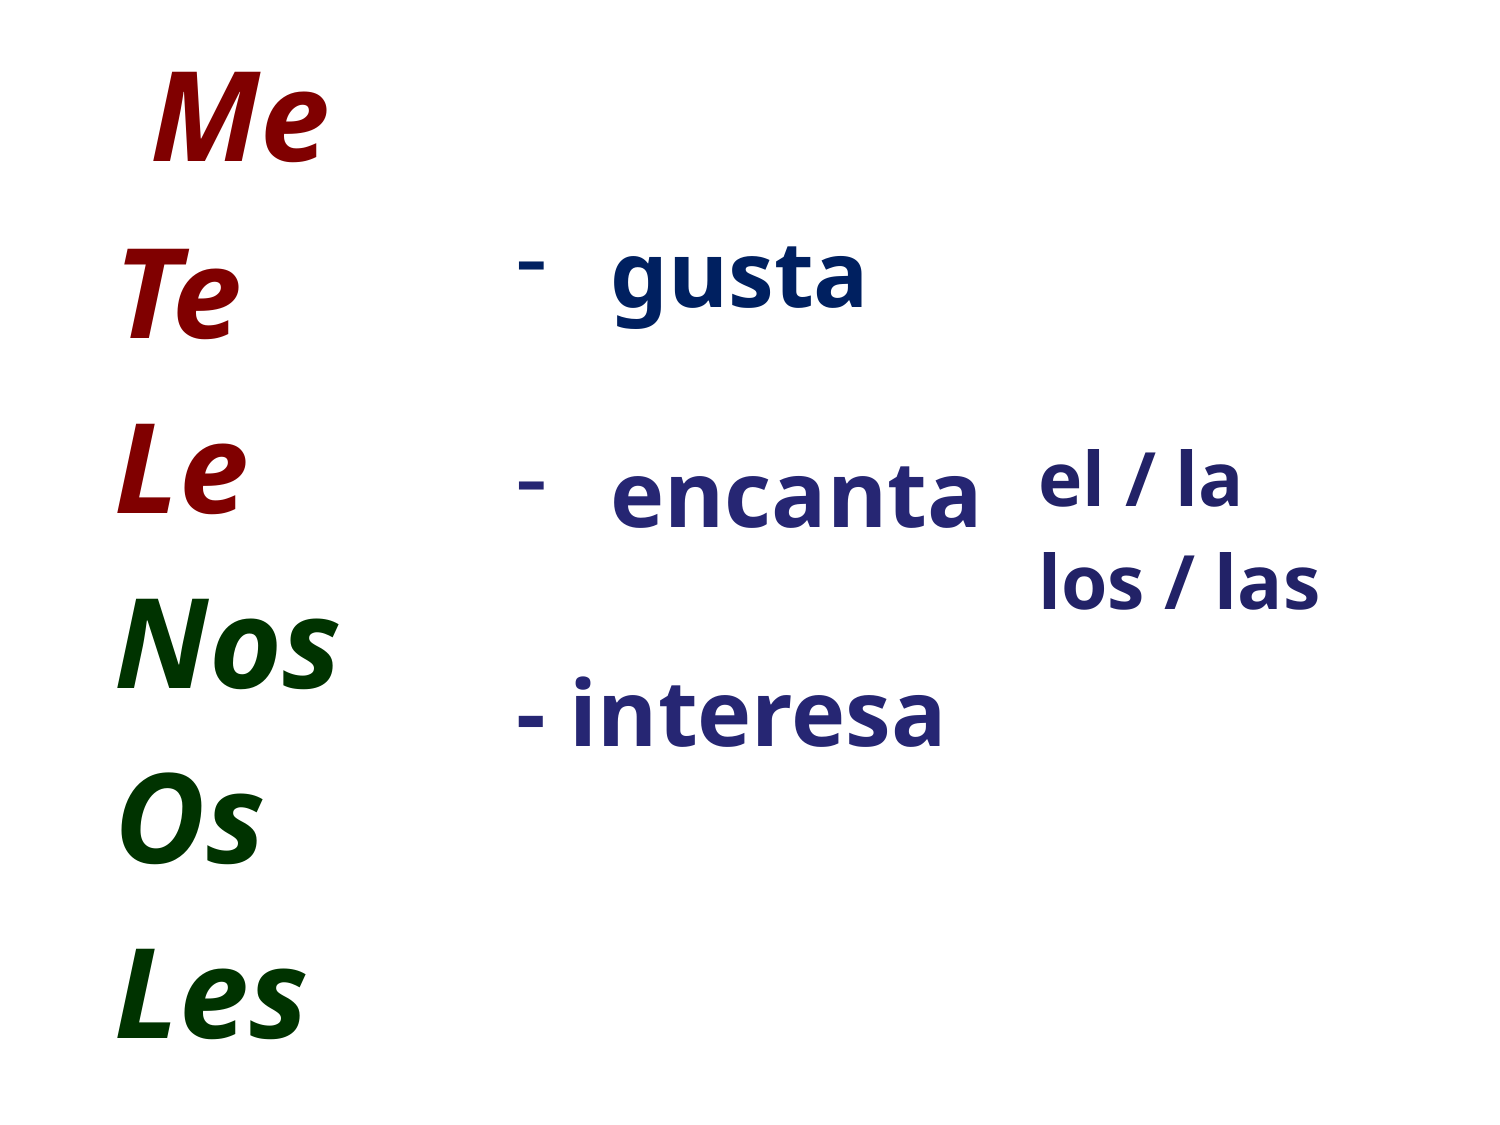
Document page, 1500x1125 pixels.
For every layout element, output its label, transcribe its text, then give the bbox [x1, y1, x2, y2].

text_box el / la [1023, 423, 1291, 527]
text_box Me Te Le Nos Os Les [100, 16, 479, 359]
text_box gusta encanta - interesa [501, 208, 1058, 1018]
text_box los / las [1023, 527, 1367, 632]
